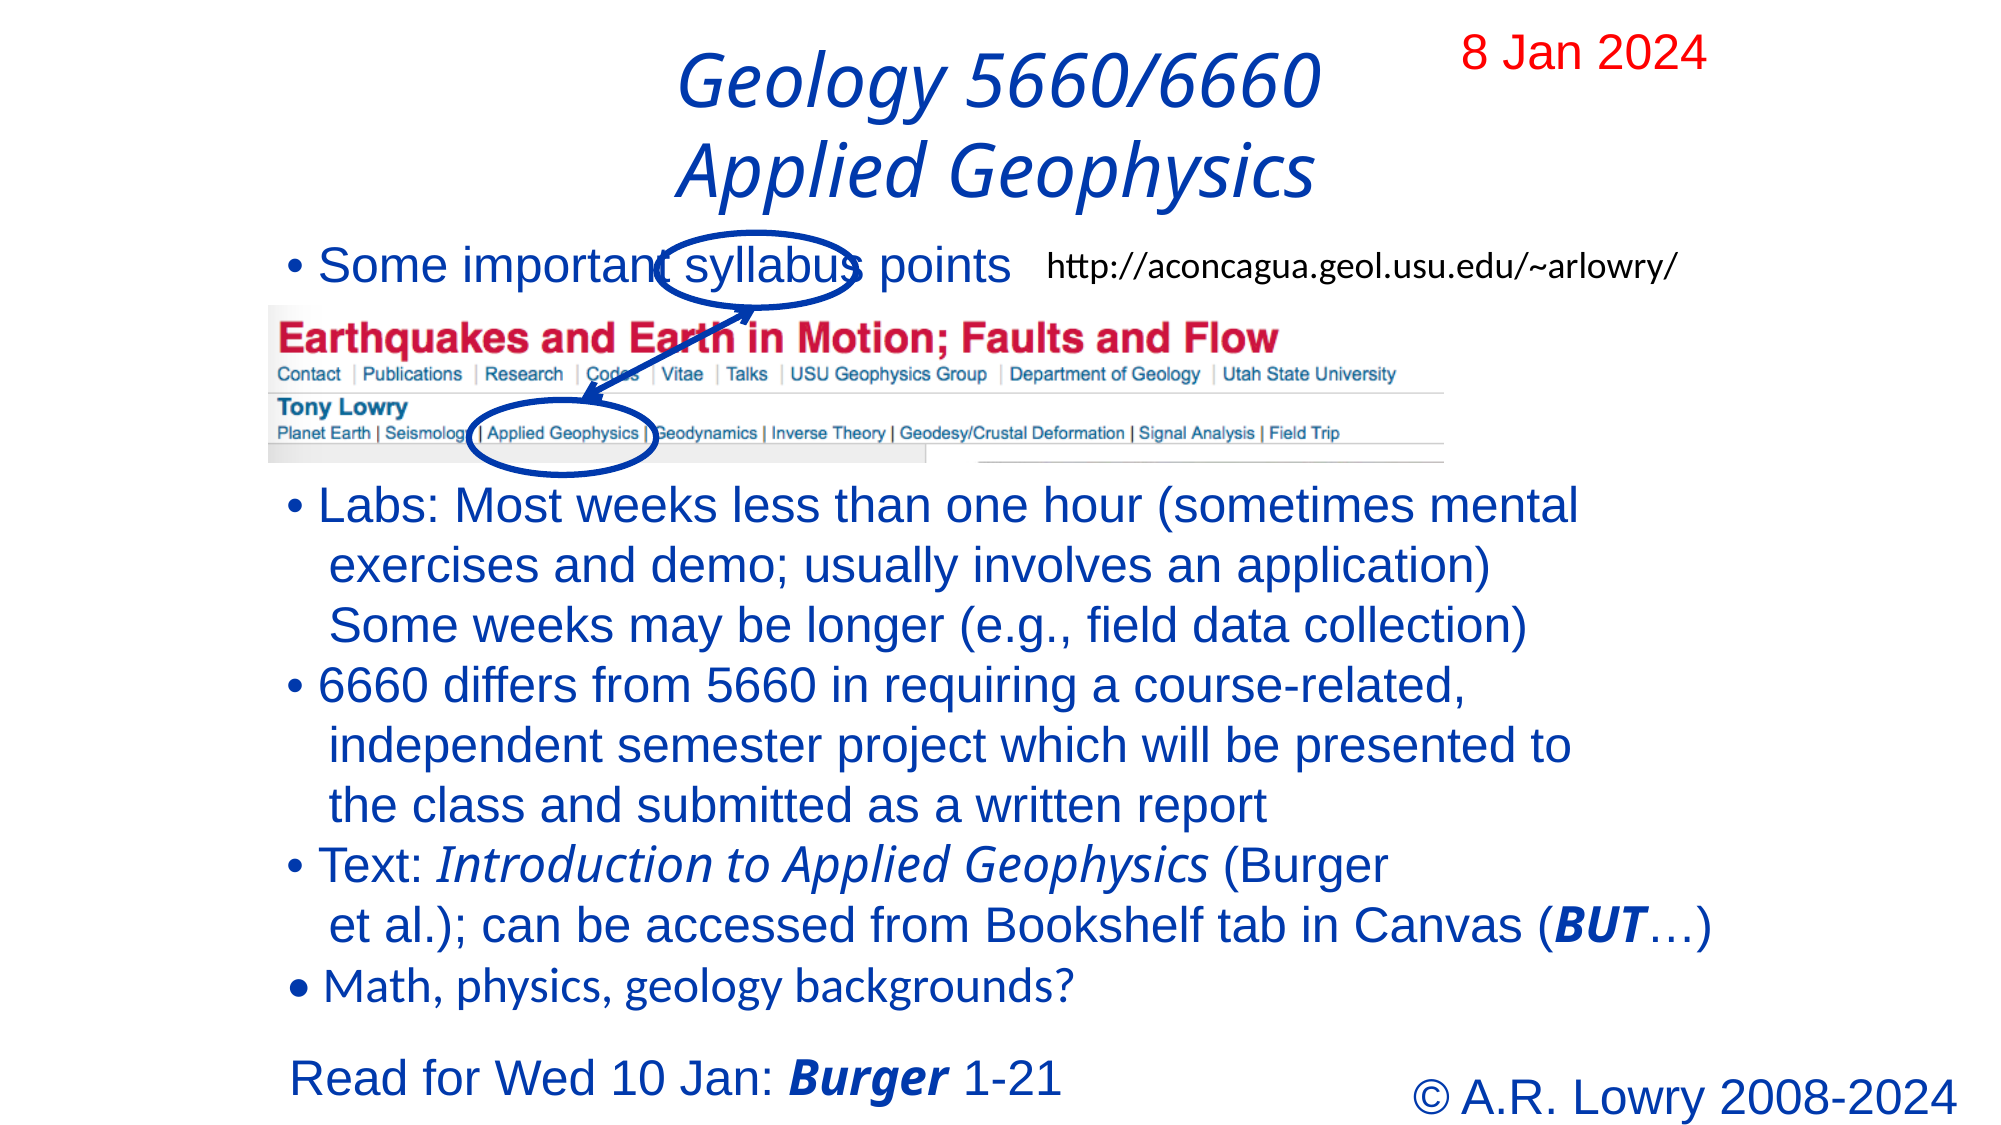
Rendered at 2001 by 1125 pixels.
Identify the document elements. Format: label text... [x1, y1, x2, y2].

text_box [494, 463, 632, 475]
text_box Read for Wed 10 Jan: Burger 1-21 [274, 1037, 1078, 1113]
text_box • Some important syllabus points • Labs: Most weeks less than one hour (sometimes mental exercises and demo; usually involves an application) Some weeks may be longer (e.g., field data collection) • 6660 differs from 5660 in requiring a course-related, independent semester project which will be presented to the class and submitted as a written report • Text: Introduction to Applied Geophysics (Burger et al.); can be accessed from Bookshelf tab in Canvas (BUT…) • Math, physics, geology backgrounds? [271, 224, 1729, 1020]
text_box 8 Jan 2024 [1432, 12, 1723, 88]
text_box [656, 232, 857, 305]
text_box Geology 5660/6660 Applied Geophysics [660, 24, 1337, 220]
text_box http://aconcagua.geol.usu.edu/~arlowry/ [1031, 233, 1694, 294]
picture [268, 305, 1444, 463]
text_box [581, 307, 757, 399]
text_box © A.R. Lowry 2008-2024 [1398, 1056, 1974, 1125]
